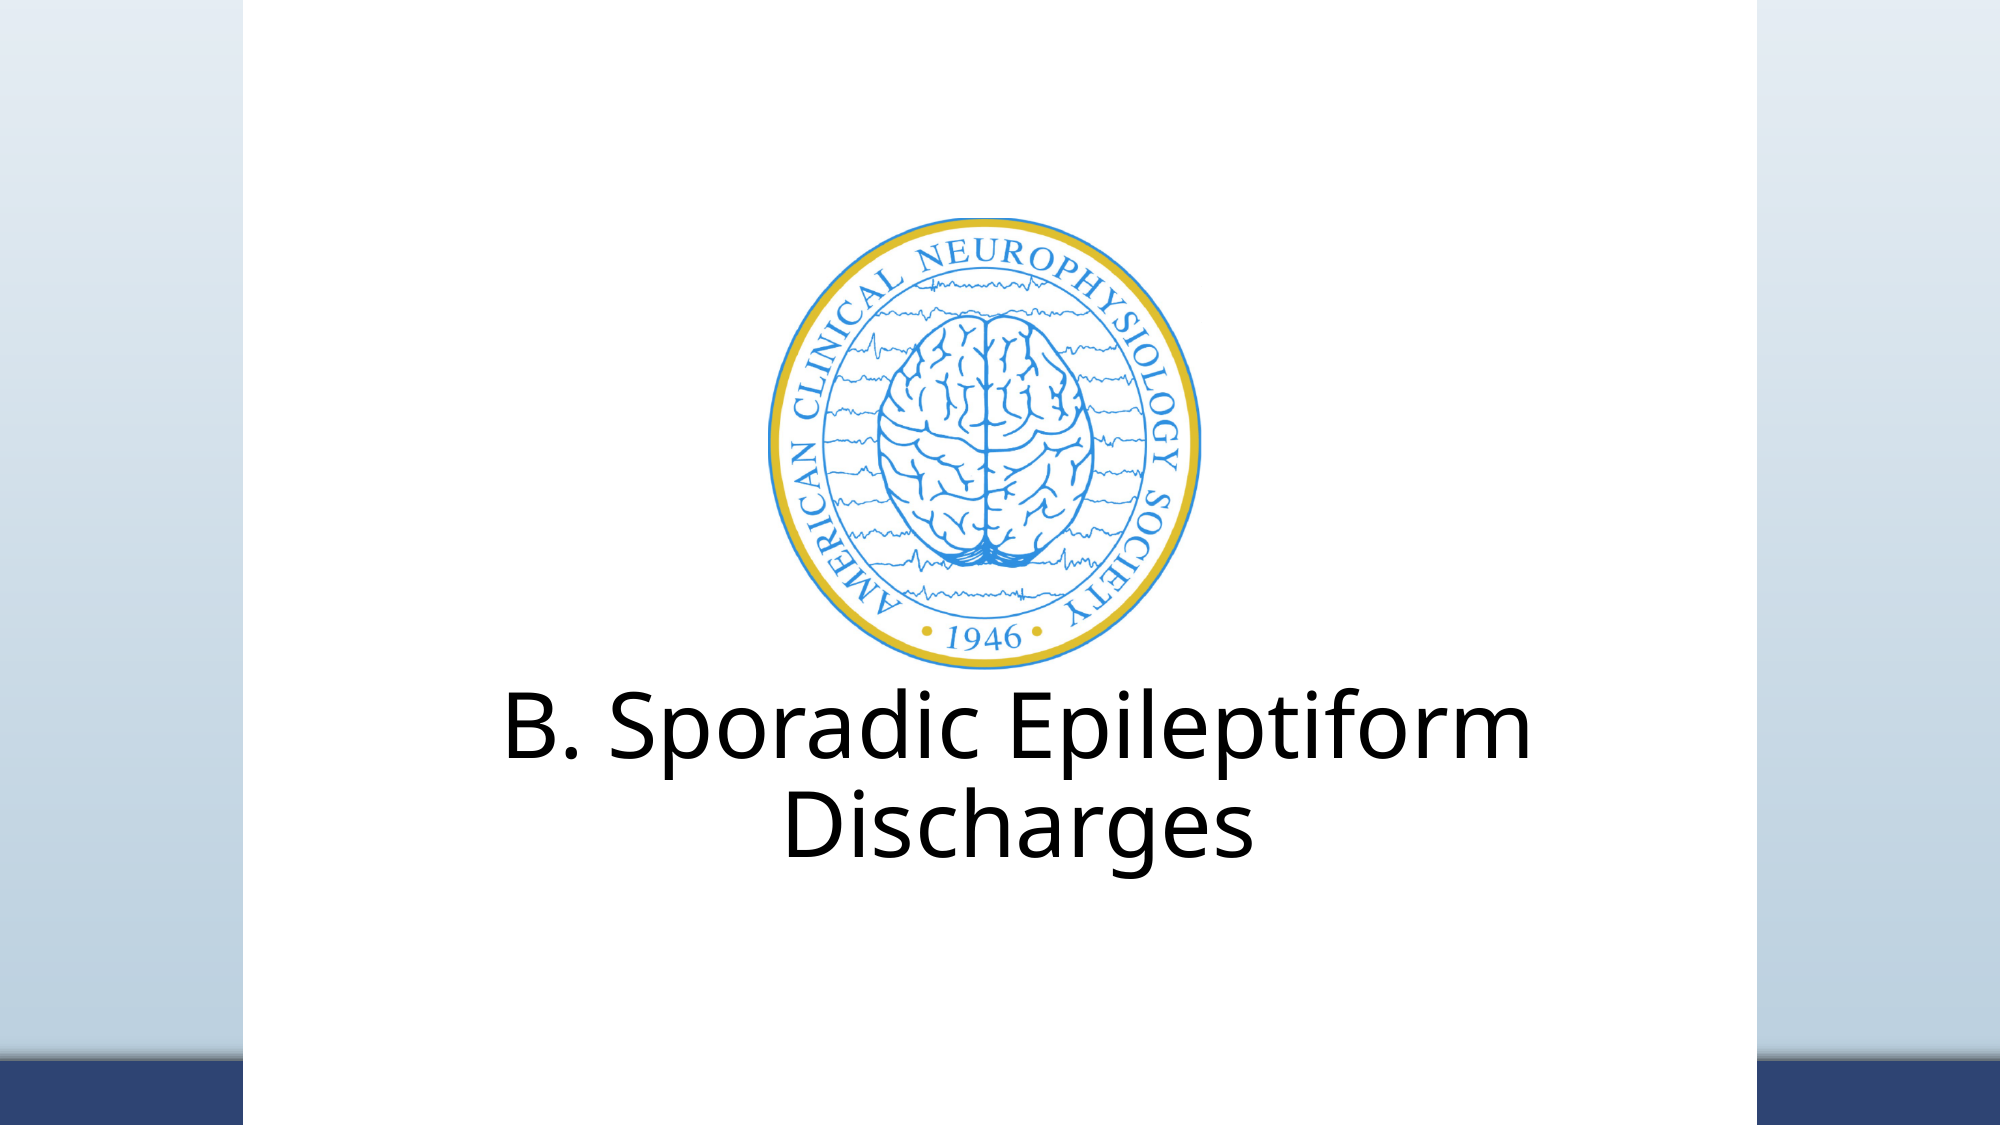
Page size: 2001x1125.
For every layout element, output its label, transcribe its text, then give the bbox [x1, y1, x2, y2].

title B. Sporadic Epileptiform Discharges [340, 669, 1697, 887]
picture [1756, 0, 2000, 1125]
picture [0, 0, 243, 1125]
picture [768, 217, 1202, 670]
